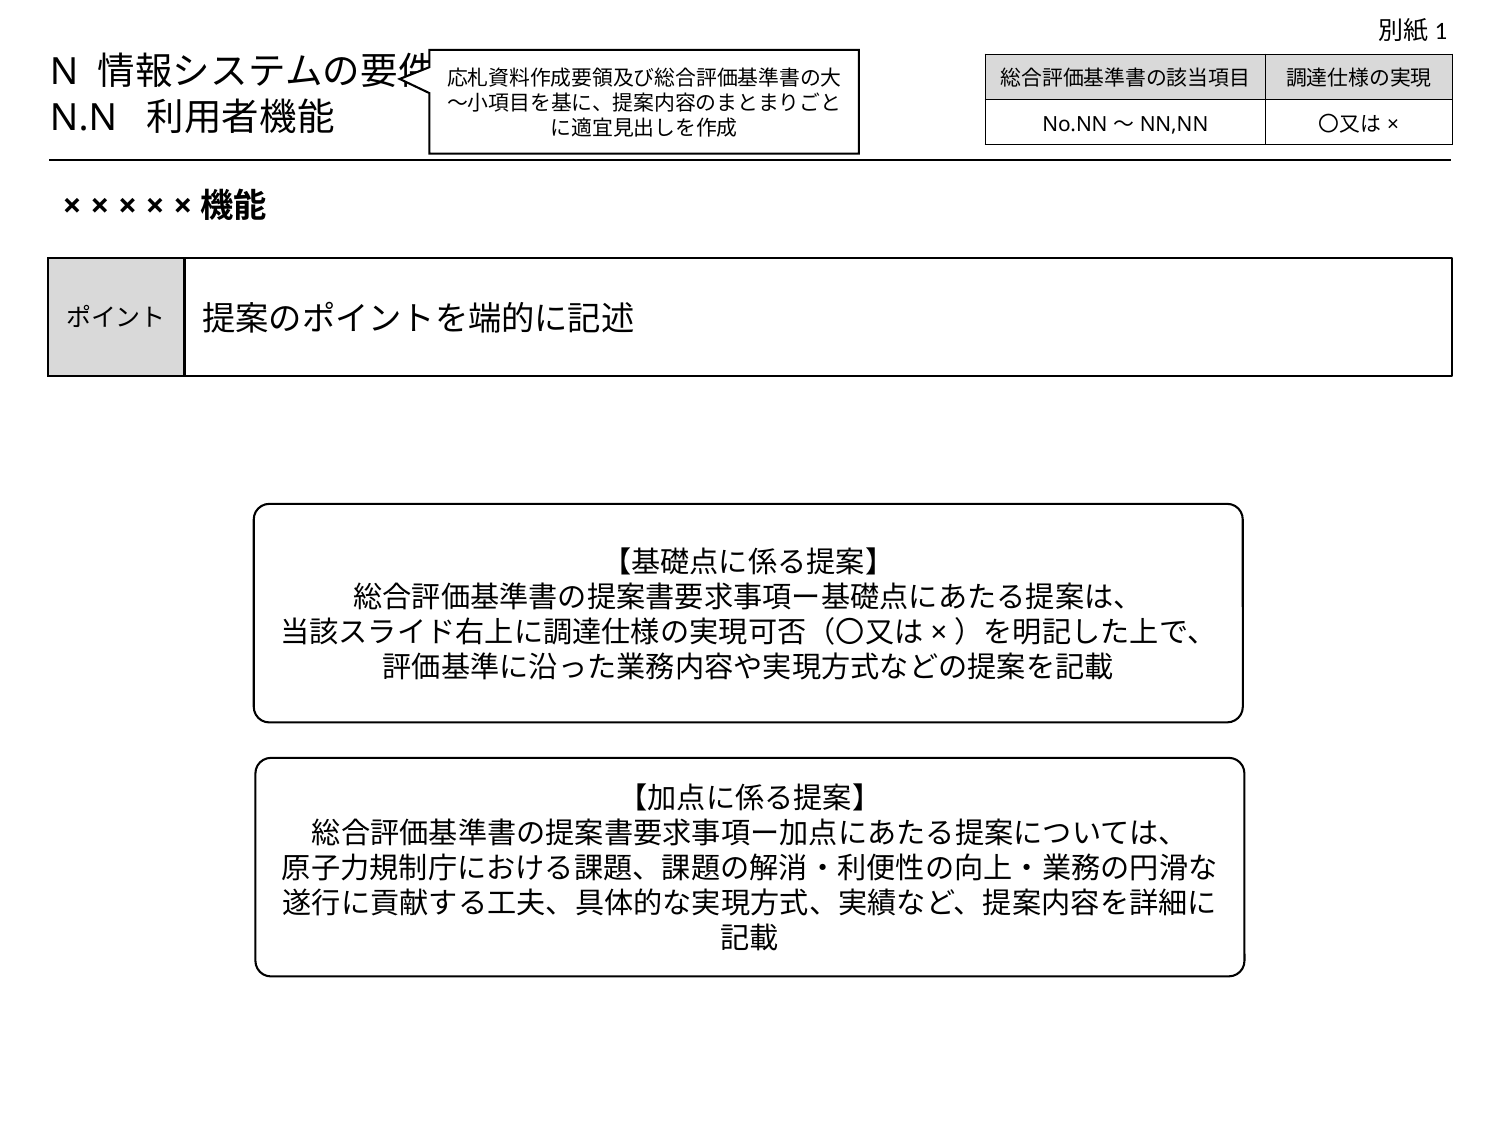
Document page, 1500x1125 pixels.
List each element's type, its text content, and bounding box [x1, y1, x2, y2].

text_box 応札資料作成要領及び総合評価基準書の大～小項目を基に、提案内容のまとまりごとに適宜見出しを作成 [397, 48, 860, 155]
table_cell No.NN～NN,NN [986, 100, 1265, 144]
table_cell 〇又は× [1266, 100, 1452, 144]
text_box 【加点に係る提案】 総合評価基準書の提案書要求事項ー加点にあたる提案については、 原子力規制庁における課題、課題の解消・利便性の向上・業務の円滑な遂行に貢献する工夫、具体的な実現方式、実績など、提案内容を詳細に記載 [254, 756, 1246, 978]
table_header 調達仕様の実現 [1266, 55, 1452, 99]
text_box × × × × ×機能 [47, 181, 1453, 237]
table_header 総合評価基準書の該当項目 [986, 55, 1265, 99]
text_box 【基礎点に係る提案】 総合評価基準書の提案書要求事項ー基礎点にあたる提案は、 当該スライド右上に調達仕様の実現可否（〇又は×）を明記した上で、 評価基準に沿った業務内容や実現方式などの提案を記載 [252, 502, 1244, 724]
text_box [47, 257, 1453, 376]
text_box 別紙1 [1297, 7, 1462, 52]
text_box N 情報システムの要件 N.N 利用者機能 [47, 47, 1449, 139]
